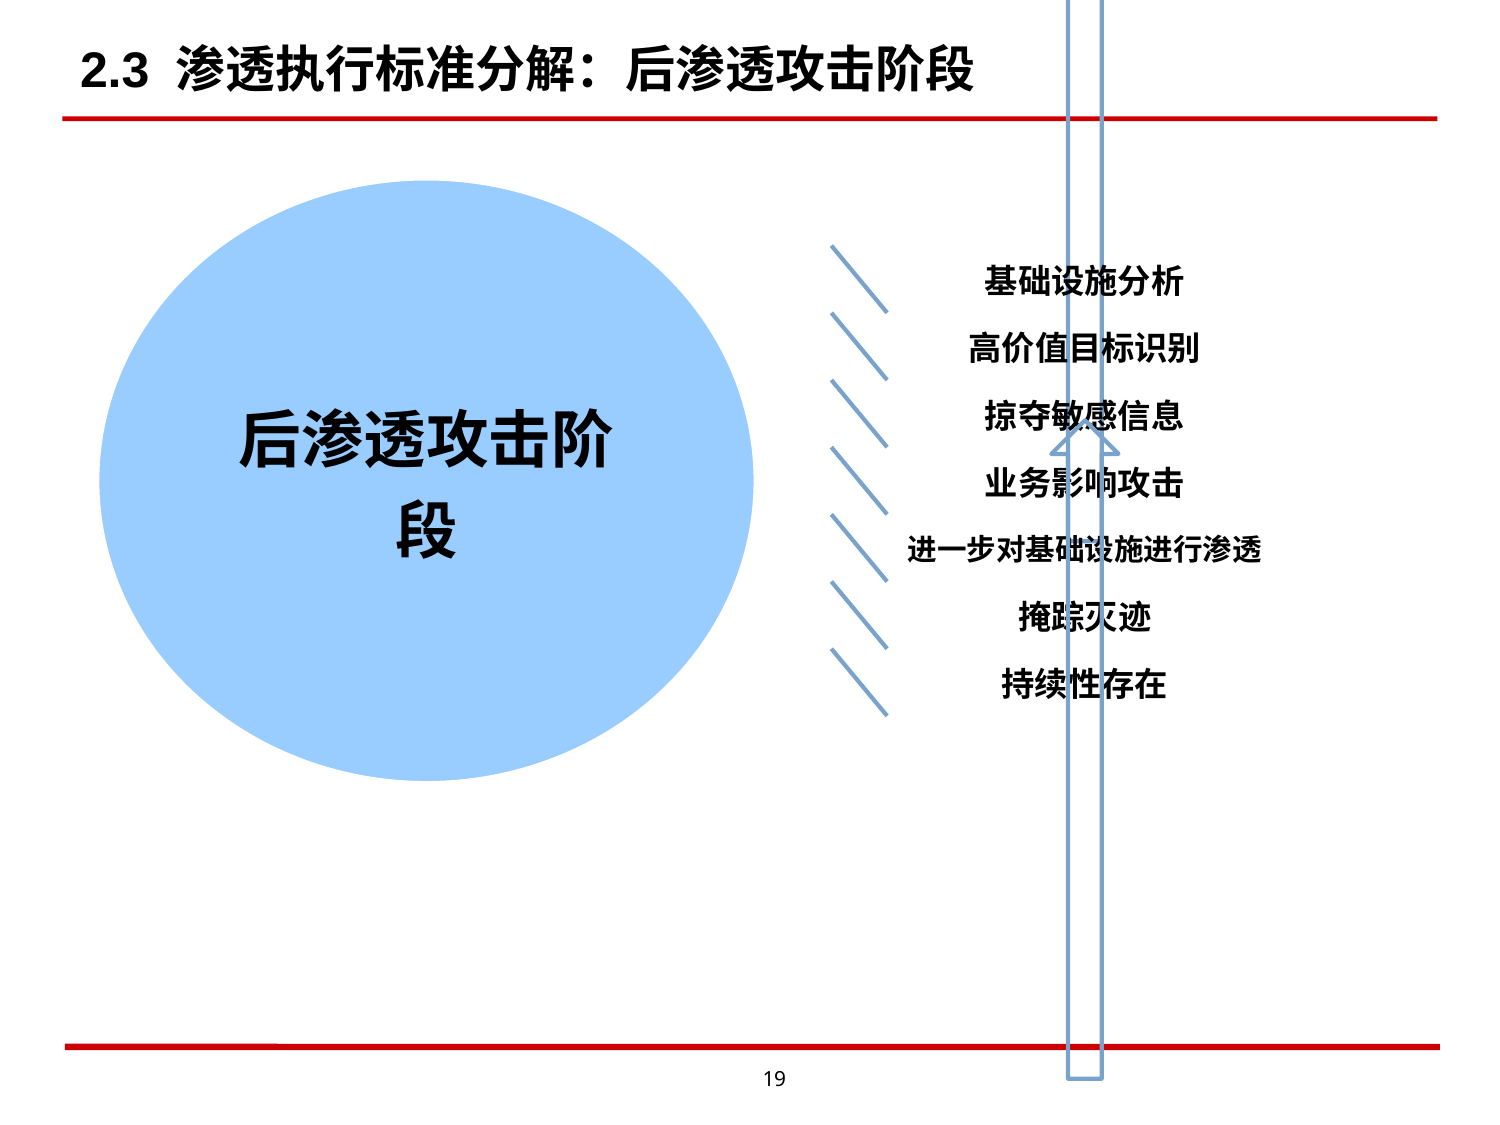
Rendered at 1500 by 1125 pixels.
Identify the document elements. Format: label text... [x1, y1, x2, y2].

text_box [96, 178, 1415, 784]
title 2.3 渗透执行标准分解：后渗透攻击阶段 [65, 21, 1047, 114]
